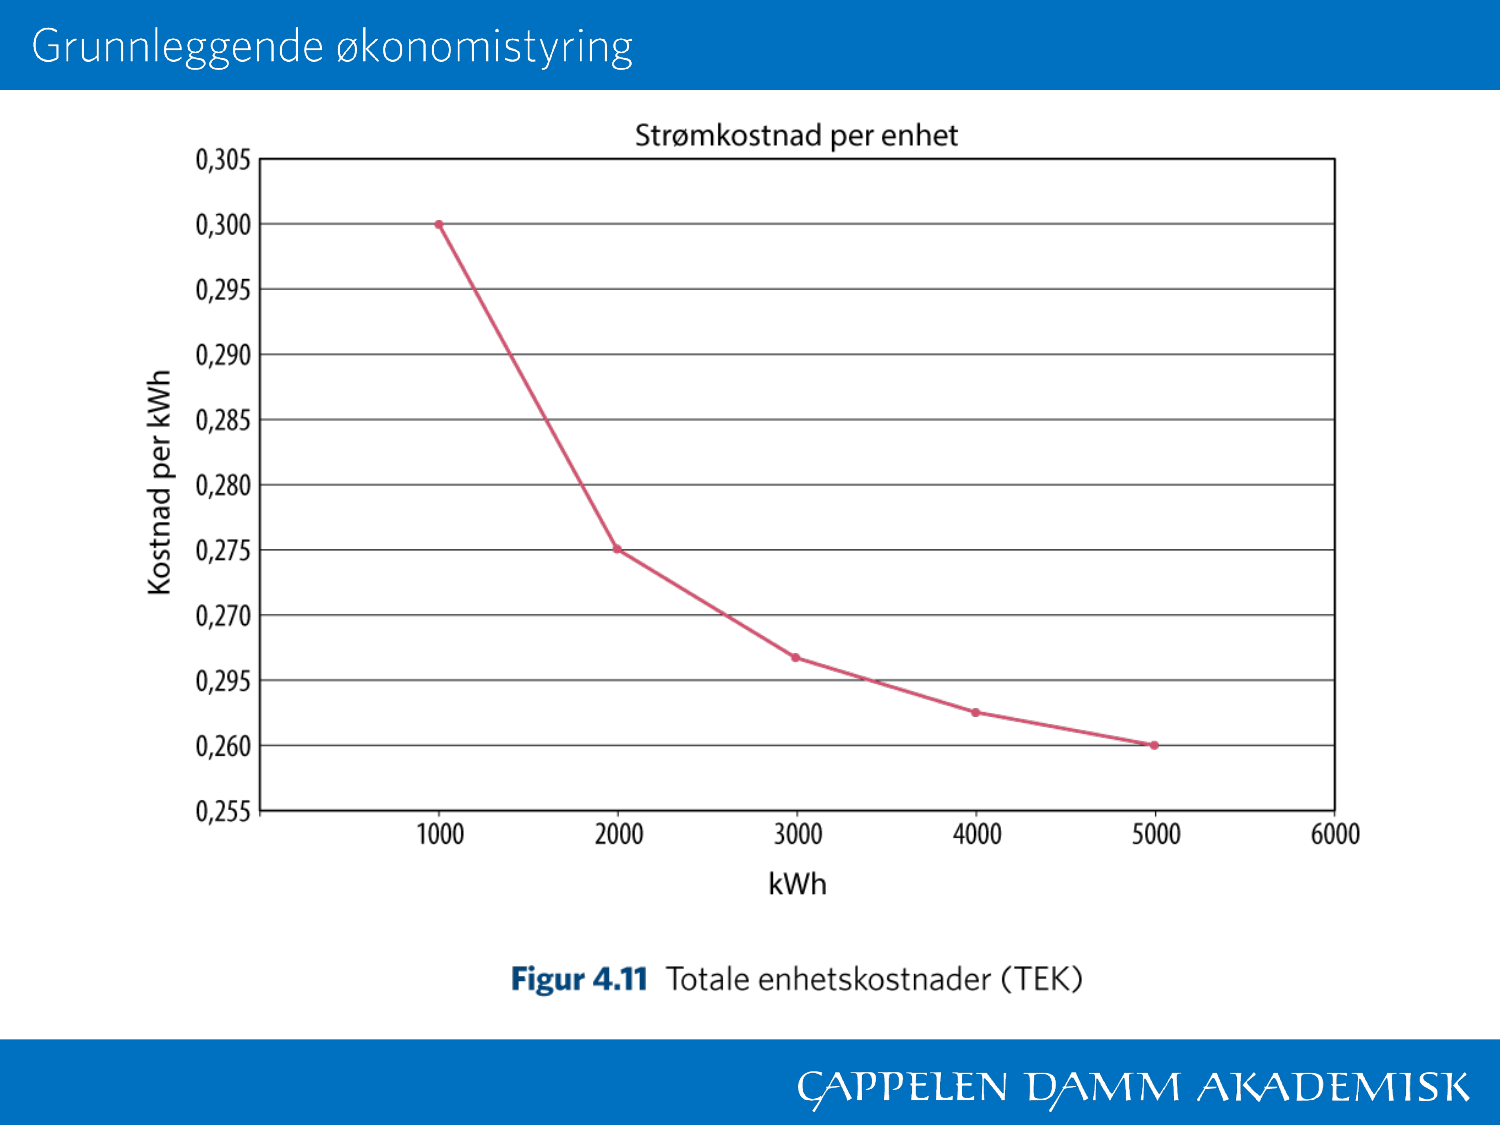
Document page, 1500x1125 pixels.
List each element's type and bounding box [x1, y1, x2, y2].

picture [138, 114, 1362, 1040]
text_box [0, 1037, 1500, 1125]
text_box [0, 0, 1500, 92]
picture [796, 1070, 1472, 1114]
picture [29, 19, 644, 71]
